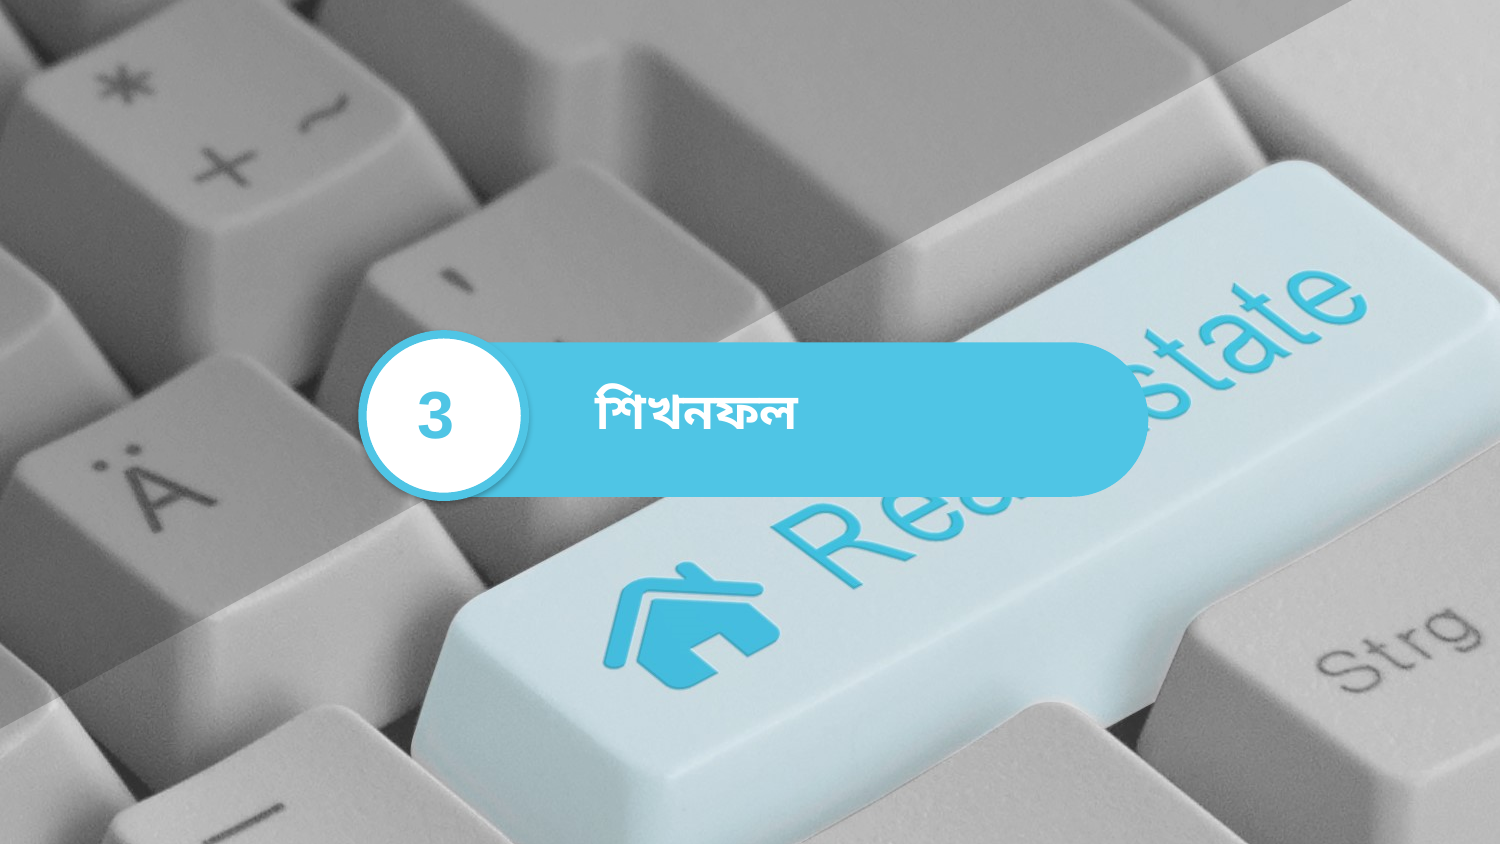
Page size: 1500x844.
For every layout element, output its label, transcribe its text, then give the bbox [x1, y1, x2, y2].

text_box [477, 340, 1146, 499]
text_box 3 [387, 372, 485, 453]
picture [0, 0, 1500, 844]
text_box শিখনফল [580, 371, 1200, 447]
text_box [361, 333, 526, 498]
